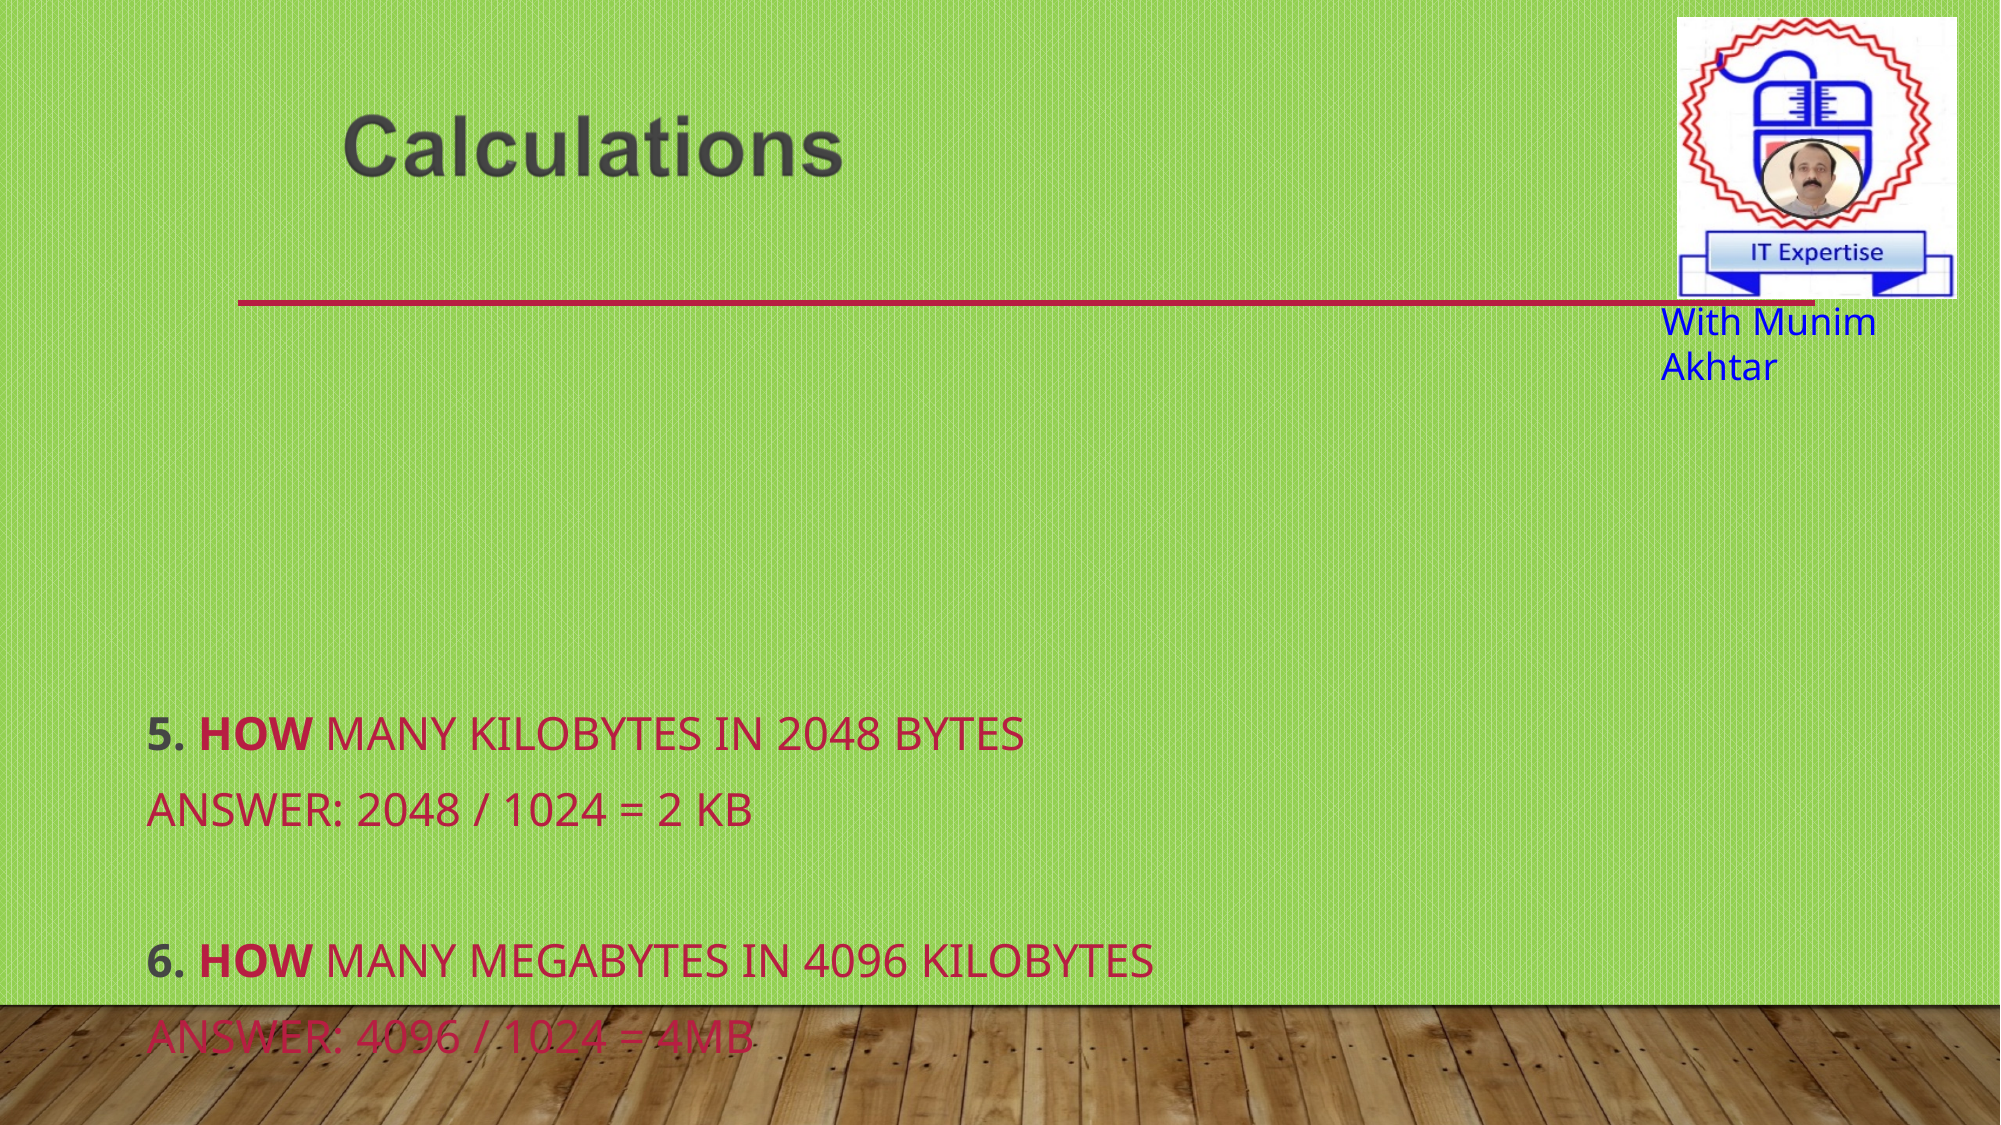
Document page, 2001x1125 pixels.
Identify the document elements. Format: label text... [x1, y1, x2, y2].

list 5. How many Kilobytes in 2048 bytes ANSWER: 2048 / 1024 = 2 Kb 6. How many Megabytes in 4096 Kilobytes ANSWER: 4096 / 1024 = 4Mb [131, 327, 1565, 1071]
picture [287, 17, 1957, 299]
picture [0, 1005, 2000, 1125]
